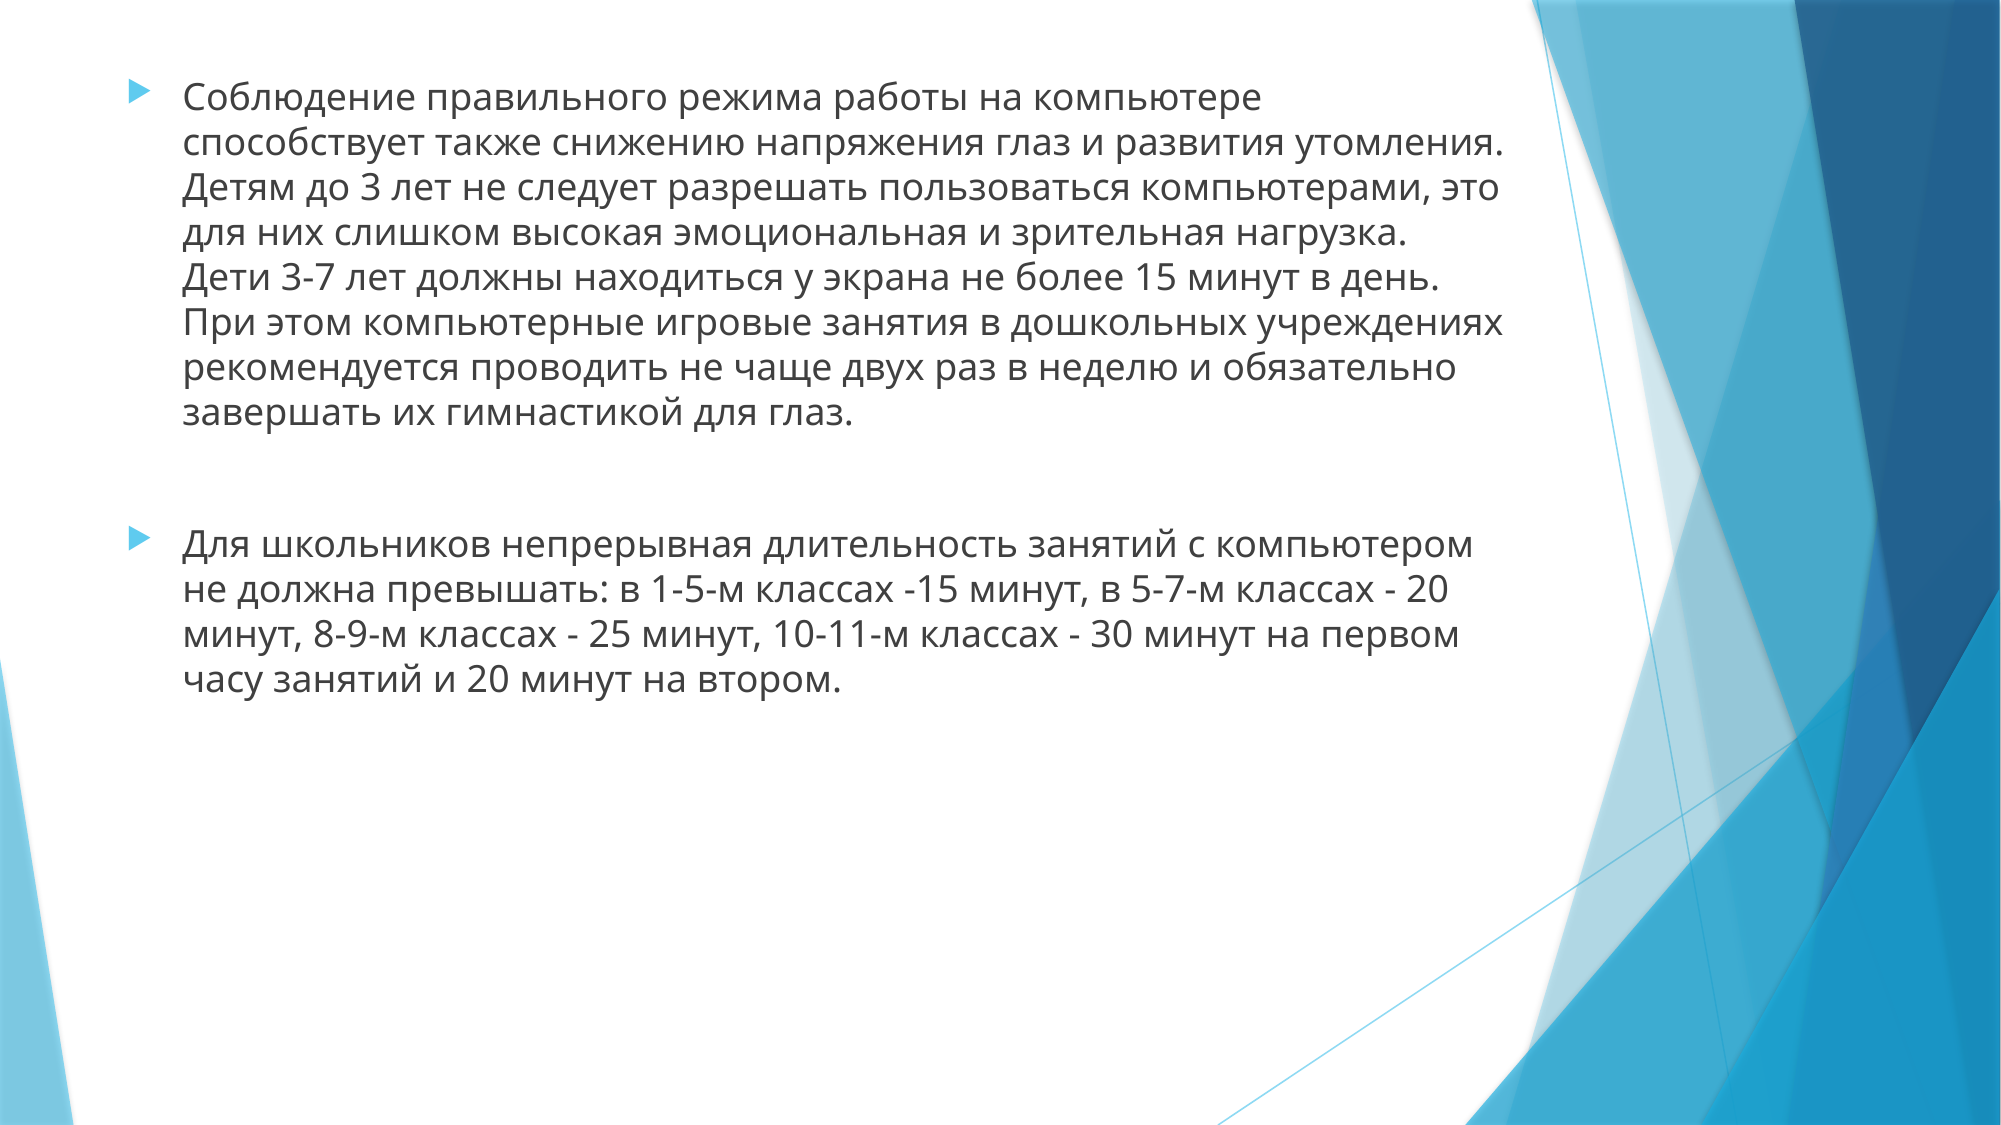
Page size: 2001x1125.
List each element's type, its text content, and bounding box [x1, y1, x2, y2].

list Соблюдение правильного режима работы на компьютере способствует также снижению напряжения глаз и развития утомления. Детям до 3 лет не следует разрешать пользоваться компьютерами, это для них слишком высокая эмоциональная и зрительная нагрузка. Дети 3-7 лет должны находиться у экрана не более 15 минут в день. При этом компьютерные игровые занятия в дошкольных учреждениях рекомендуется проводить не чаще двух раз в неделю и обязательно завершать их гимнастикой для глаз. Для школьников непрерывная длительность занятий с компьютером не должна превышать: в 1-5-м классах -15 минут, в 5-7-м классах - 20 минут, 8-9-м классах - 25 минут, 10-11-м классах - 30 минут на первом часу занятий и 20 минут на втором. [111, 0, 1522, 992]
